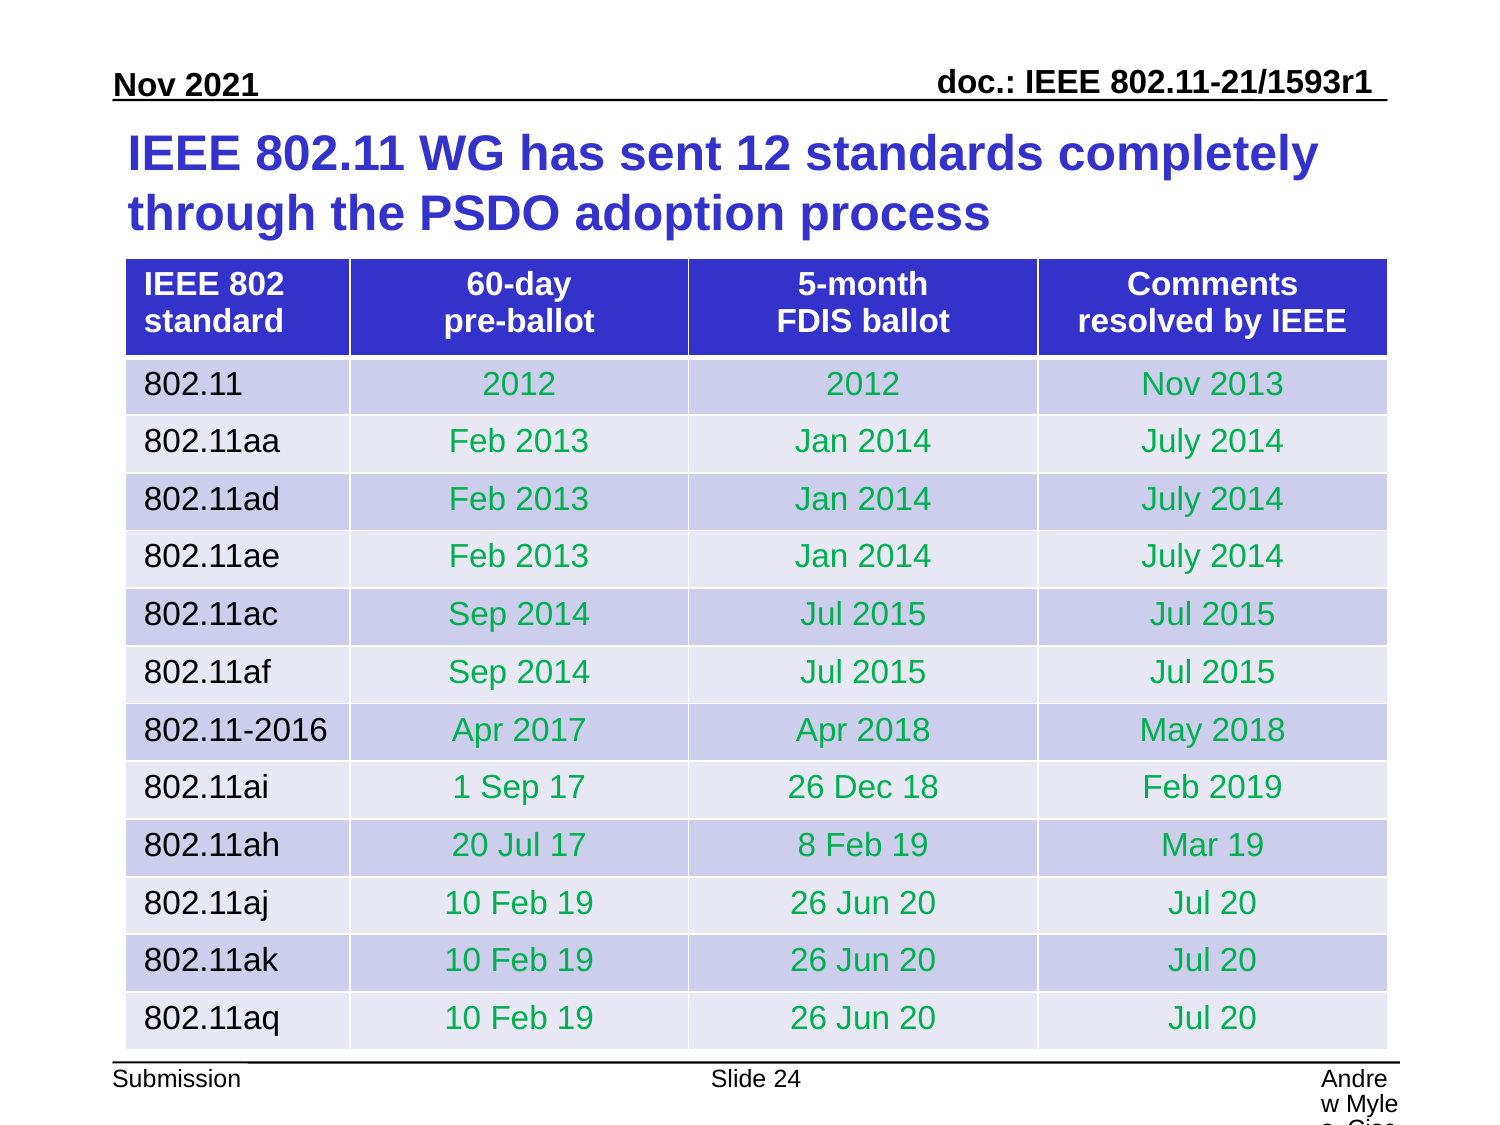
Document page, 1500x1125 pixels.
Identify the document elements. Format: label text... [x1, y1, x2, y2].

table_cell Feb 2013 [351, 416, 688, 472]
table_cell Apr 2017 [351, 704, 688, 760]
table_cell July 2014 [1039, 531, 1387, 587]
table_cell 802.11ad [126, 474, 349, 530]
table_cell Jul 20 [1039, 878, 1387, 933]
table_header Comments resolved by IEEE [1039, 259, 1387, 355]
table_cell 802.11af [126, 647, 349, 703]
table_cell Sep 2014 [351, 589, 688, 645]
table_cell 802.11ah [126, 820, 349, 876]
table_cell 8 Feb 19 [689, 820, 1037, 876]
table_header 60-day pre-ballot [351, 259, 688, 355]
table_cell 2012 [689, 360, 1037, 414]
table_cell 802.11-2016 [126, 704, 349, 760]
slide_number Slide 24 [709, 1061, 803, 1093]
table_cell 802.11ak [126, 935, 349, 991]
table_cell Jul 2015 [689, 647, 1037, 703]
table_header 5-month FDIS ballot [689, 259, 1037, 355]
table_cell 802.11ac [126, 589, 349, 645]
table_cell 20 Jul 17 [351, 820, 688, 876]
table_cell 26 Jun 20 [689, 878, 1037, 933]
table_cell July 2014 [1039, 474, 1387, 530]
title IEEE 802.11 WG has sent 12 standards completely through the PSDO adoption process [112, 112, 1388, 288]
table_cell 26 Jun 20 [689, 935, 1037, 991]
table_cell 26 Jun 20 [689, 993, 1037, 1049]
table_cell Jul 20 [1039, 935, 1387, 991]
table_cell May 2018 [1039, 704, 1387, 760]
table_cell 802.11 [126, 360, 349, 414]
table_cell 10 Feb 19 [351, 878, 688, 933]
table_cell Jan 2014 [689, 474, 1037, 530]
table_cell Nov 2013 [1039, 360, 1387, 414]
table_cell Jul 20 [1039, 993, 1387, 1049]
table_cell 802.11ai [126, 762, 349, 818]
table_cell Jan 2014 [689, 531, 1037, 587]
table_cell 1 Sep 17 [351, 762, 688, 818]
table_cell Feb 2019 [1039, 762, 1387, 818]
table_cell Jul 2015 [1039, 647, 1387, 703]
table_cell 10 Feb 19 [351, 993, 688, 1049]
table_cell Sep 2014 [351, 647, 688, 703]
table_cell 802.11aj [126, 878, 349, 933]
table_cell Jul 2015 [689, 589, 1037, 645]
table_cell Jan 2014 [689, 416, 1037, 472]
table_cell 2012 [351, 360, 688, 414]
table_cell 10 Feb 19 [351, 935, 688, 991]
table_cell 802.11aa [126, 416, 349, 472]
table_cell 26 Dec 18 [689, 762, 1037, 818]
table_cell 802.11aq [126, 993, 349, 1049]
table_cell Mar 19 [1039, 820, 1387, 876]
table_cell Feb 2013 [351, 474, 688, 530]
table_cell Apr 2018 [689, 704, 1037, 760]
table_cell Jul 2015 [1039, 589, 1387, 645]
footer Andrew Myles, Cisco [1320, 1061, 1402, 1093]
table_cell Feb 2013 [351, 531, 688, 587]
table_header IEEE 802 standard [126, 259, 349, 355]
table_cell July 2014 [1039, 416, 1387, 472]
table_cell 802.11ae [126, 531, 349, 587]
